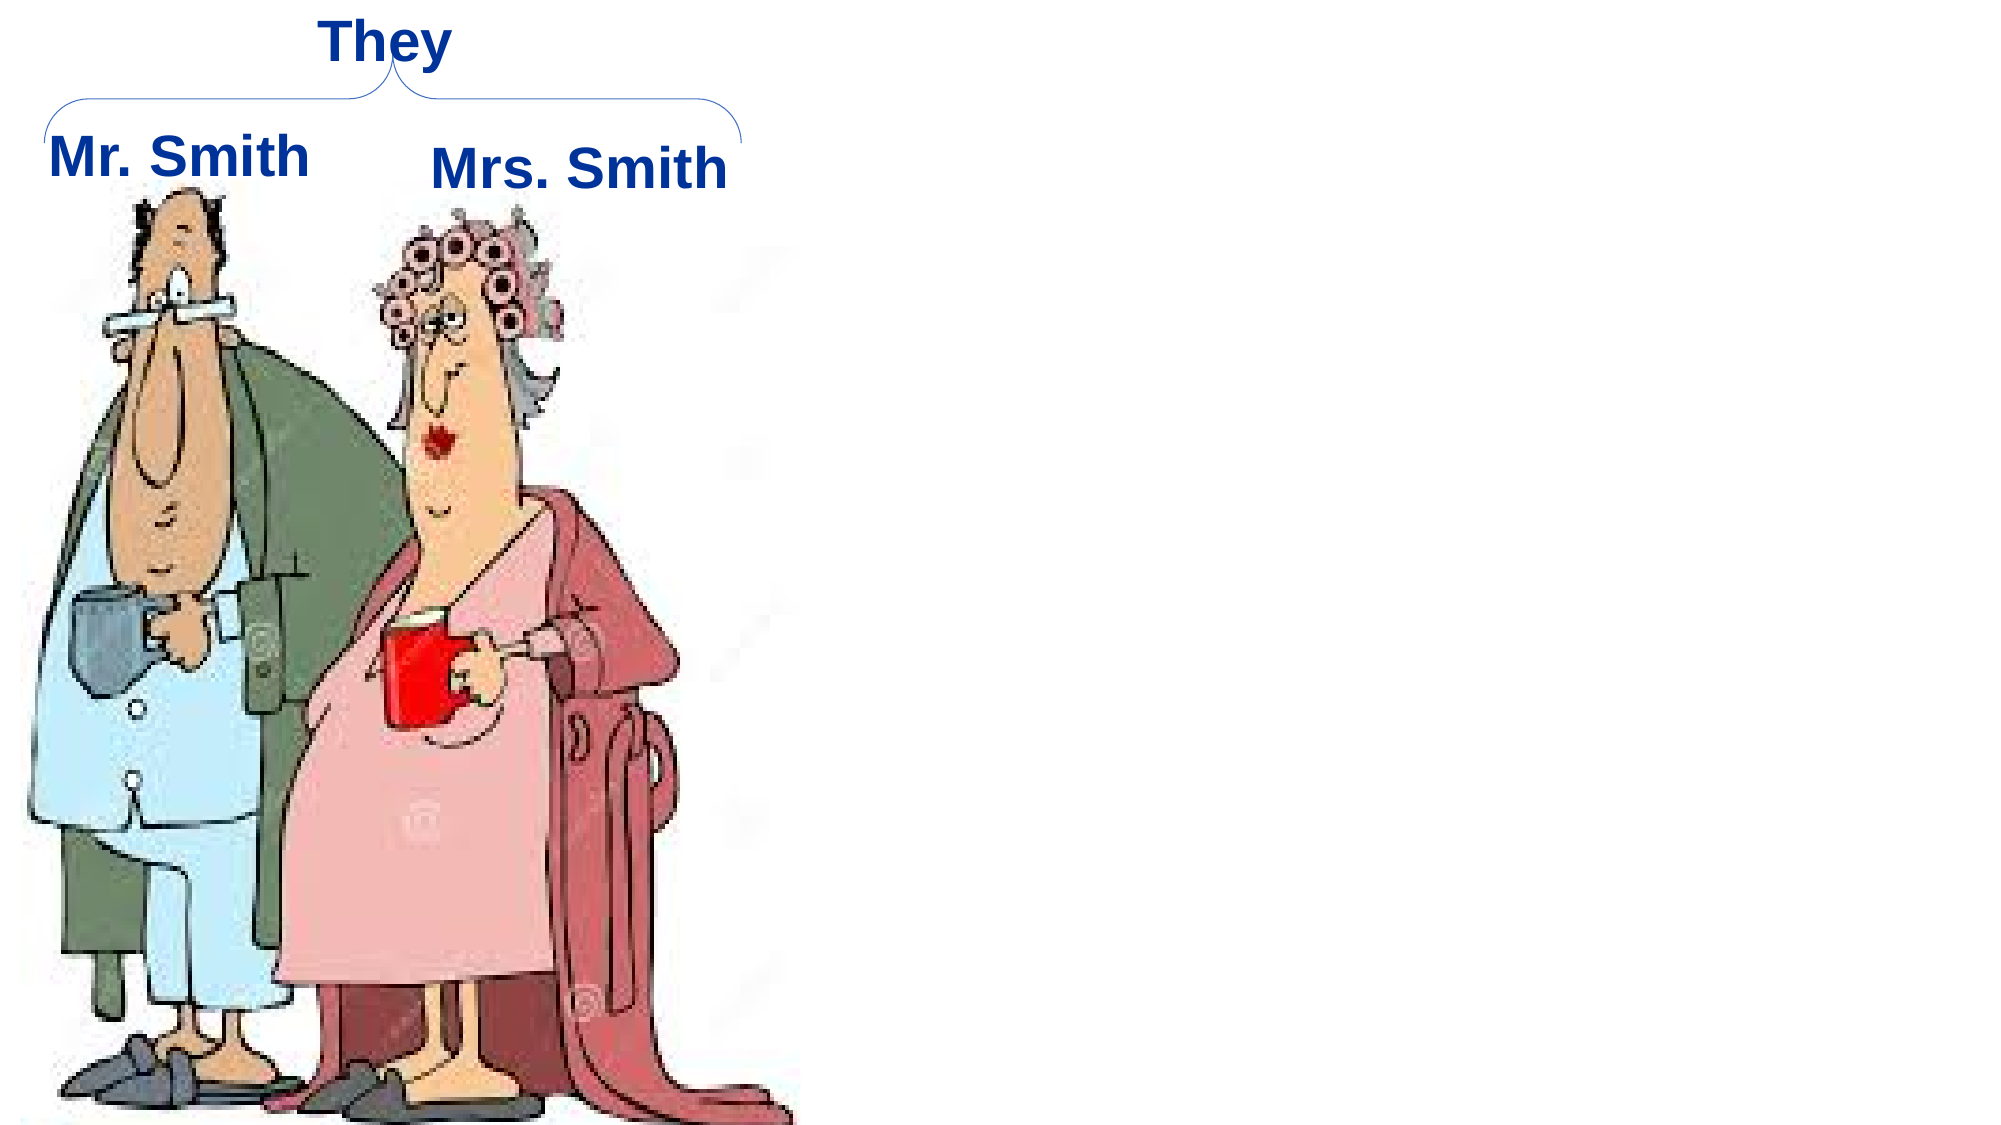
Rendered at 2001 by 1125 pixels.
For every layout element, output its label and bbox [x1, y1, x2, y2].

text_box [20, 0, 801, 1125]
